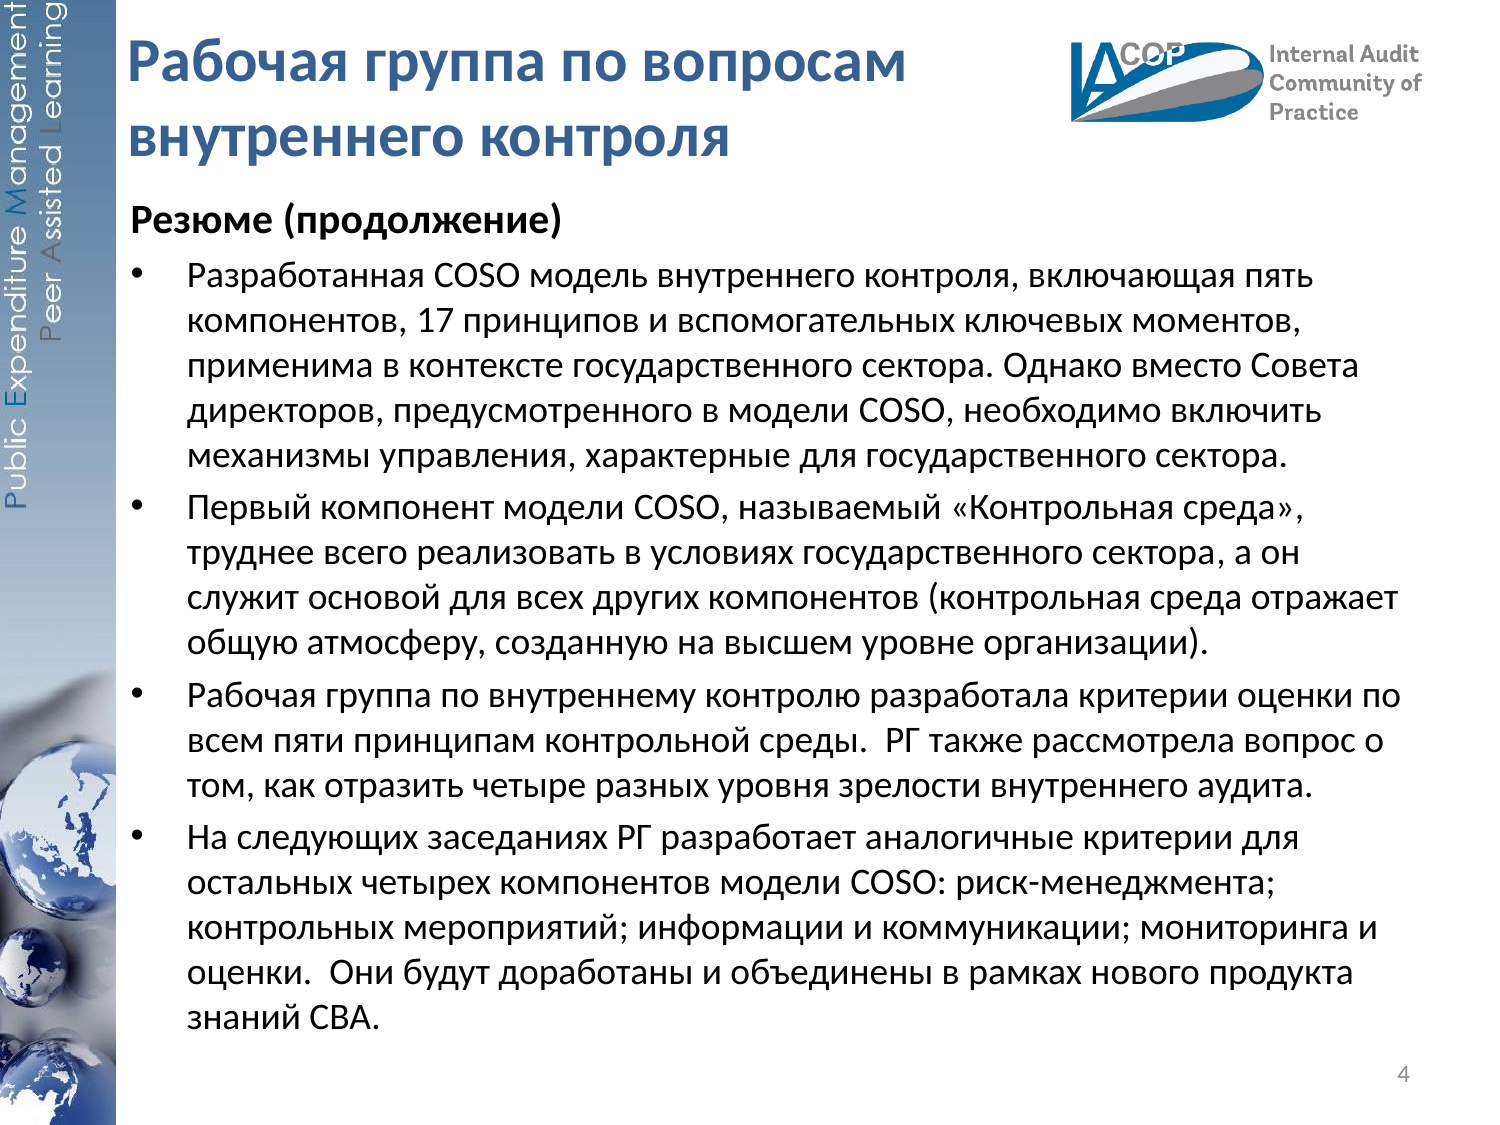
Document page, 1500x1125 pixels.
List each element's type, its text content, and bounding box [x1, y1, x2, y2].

picture [0, 0, 116, 1125]
picture [1069, 40, 1423, 124]
list Резюме (продолжение) Разработанная COSO модель внутреннего контроля, включающая пять компонентов, 17 принципов и вспомогательных ключевых моментов, применима в контексте государственного сектора. Однако вместо Совета директоров, предусмотренного в модели COSO, необходимо включить механизмы управления, характерные для государственного сектора. Первый компонент модели COSO, называемый «Контрольная среда», труднее всего реализовать в условиях государственного сектора, а он служит основой для всех других компонентов (контрольная среда отражает общую атмосферу, созданную на высшем уровне организации). Рабочая группа по внутреннему контролю разработала критерии оценки по всем пяти принципам контрольной среды. РГ также рассмотрела вопрос о том, как отразить четыре разных уровня зрелости внутреннего аудита. На следующих заседаниях РГ разработает аналогичные критерии для остальных четырех компонентов модели COSO: риск-менеджмента; контрольных мероприятий; информации и коммуникации; мониторинга и оценки. Они будут доработаны и объединены в рамках нового продукта знаний СВА. [119, 184, 1423, 1007]
slide_number 4 [1074, 1042, 1425, 1103]
title Рабочая группа по вопросам внутреннего контроля [116, 0, 1046, 184]
